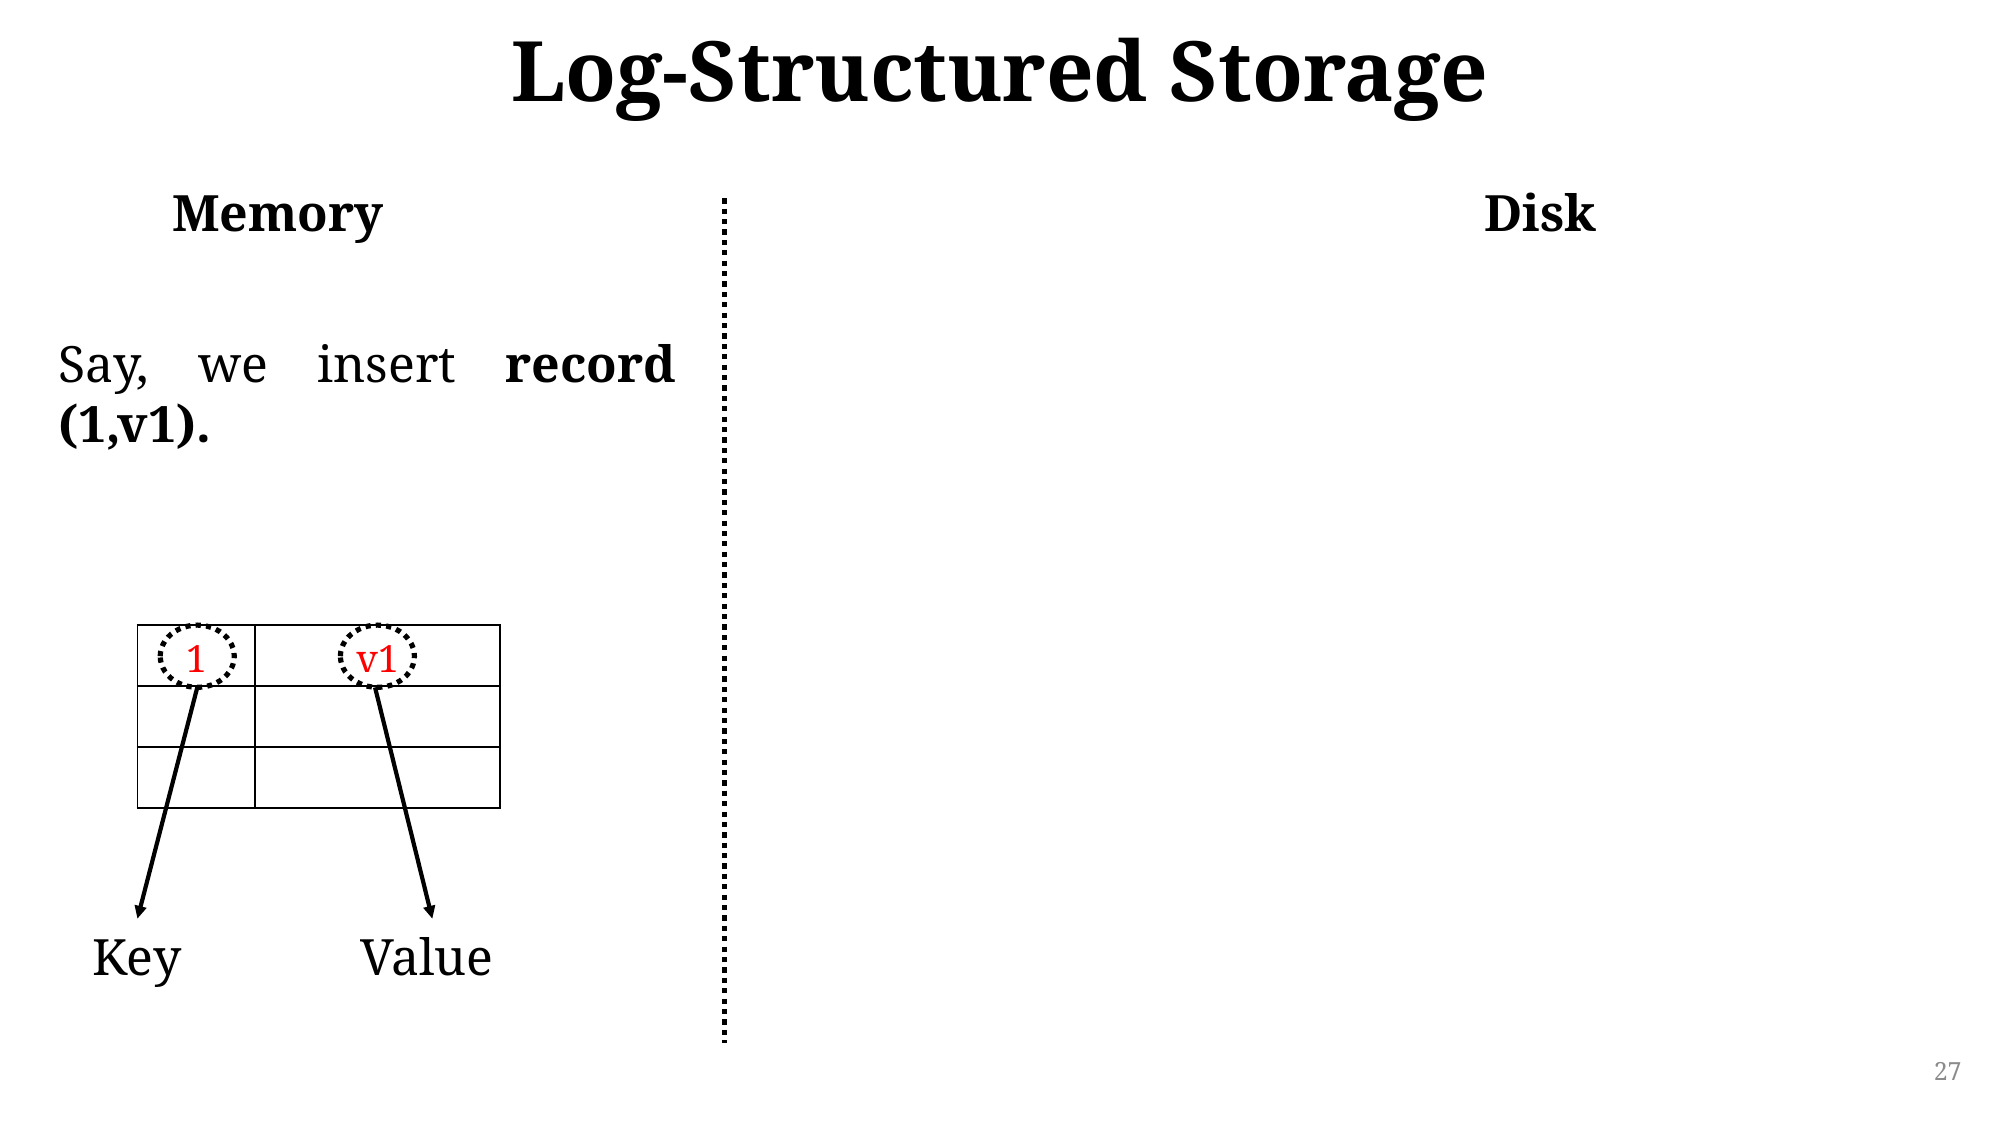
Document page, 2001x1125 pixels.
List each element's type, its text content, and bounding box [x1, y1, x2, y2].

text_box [375, 687, 433, 919]
table_cell [433, 687, 499, 746]
text_box Say, we insert record (1,v1). [43, 324, 691, 526]
table_header 1 [212, 626, 254, 685]
text_box Disk [1469, 174, 1612, 250]
text_box Value [345, 918, 509, 994]
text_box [137, 687, 198, 919]
table_cell [198, 687, 254, 746]
table_header 1 [138, 626, 181, 685]
table_cell [198, 748, 254, 807]
table_cell [256, 748, 375, 807]
text_box [159, 624, 236, 689]
table_cell [256, 687, 375, 746]
table_header v1 [393, 626, 499, 685]
text_box Log-Structured Storage [137, 0, 1863, 149]
slide_number 27 [1526, 1042, 1977, 1103]
table_header v1 [256, 626, 361, 685]
text_box Key [77, 918, 197, 994]
text_box Memory [157, 174, 399, 250]
text_box [339, 624, 416, 689]
table_cell [433, 748, 499, 807]
